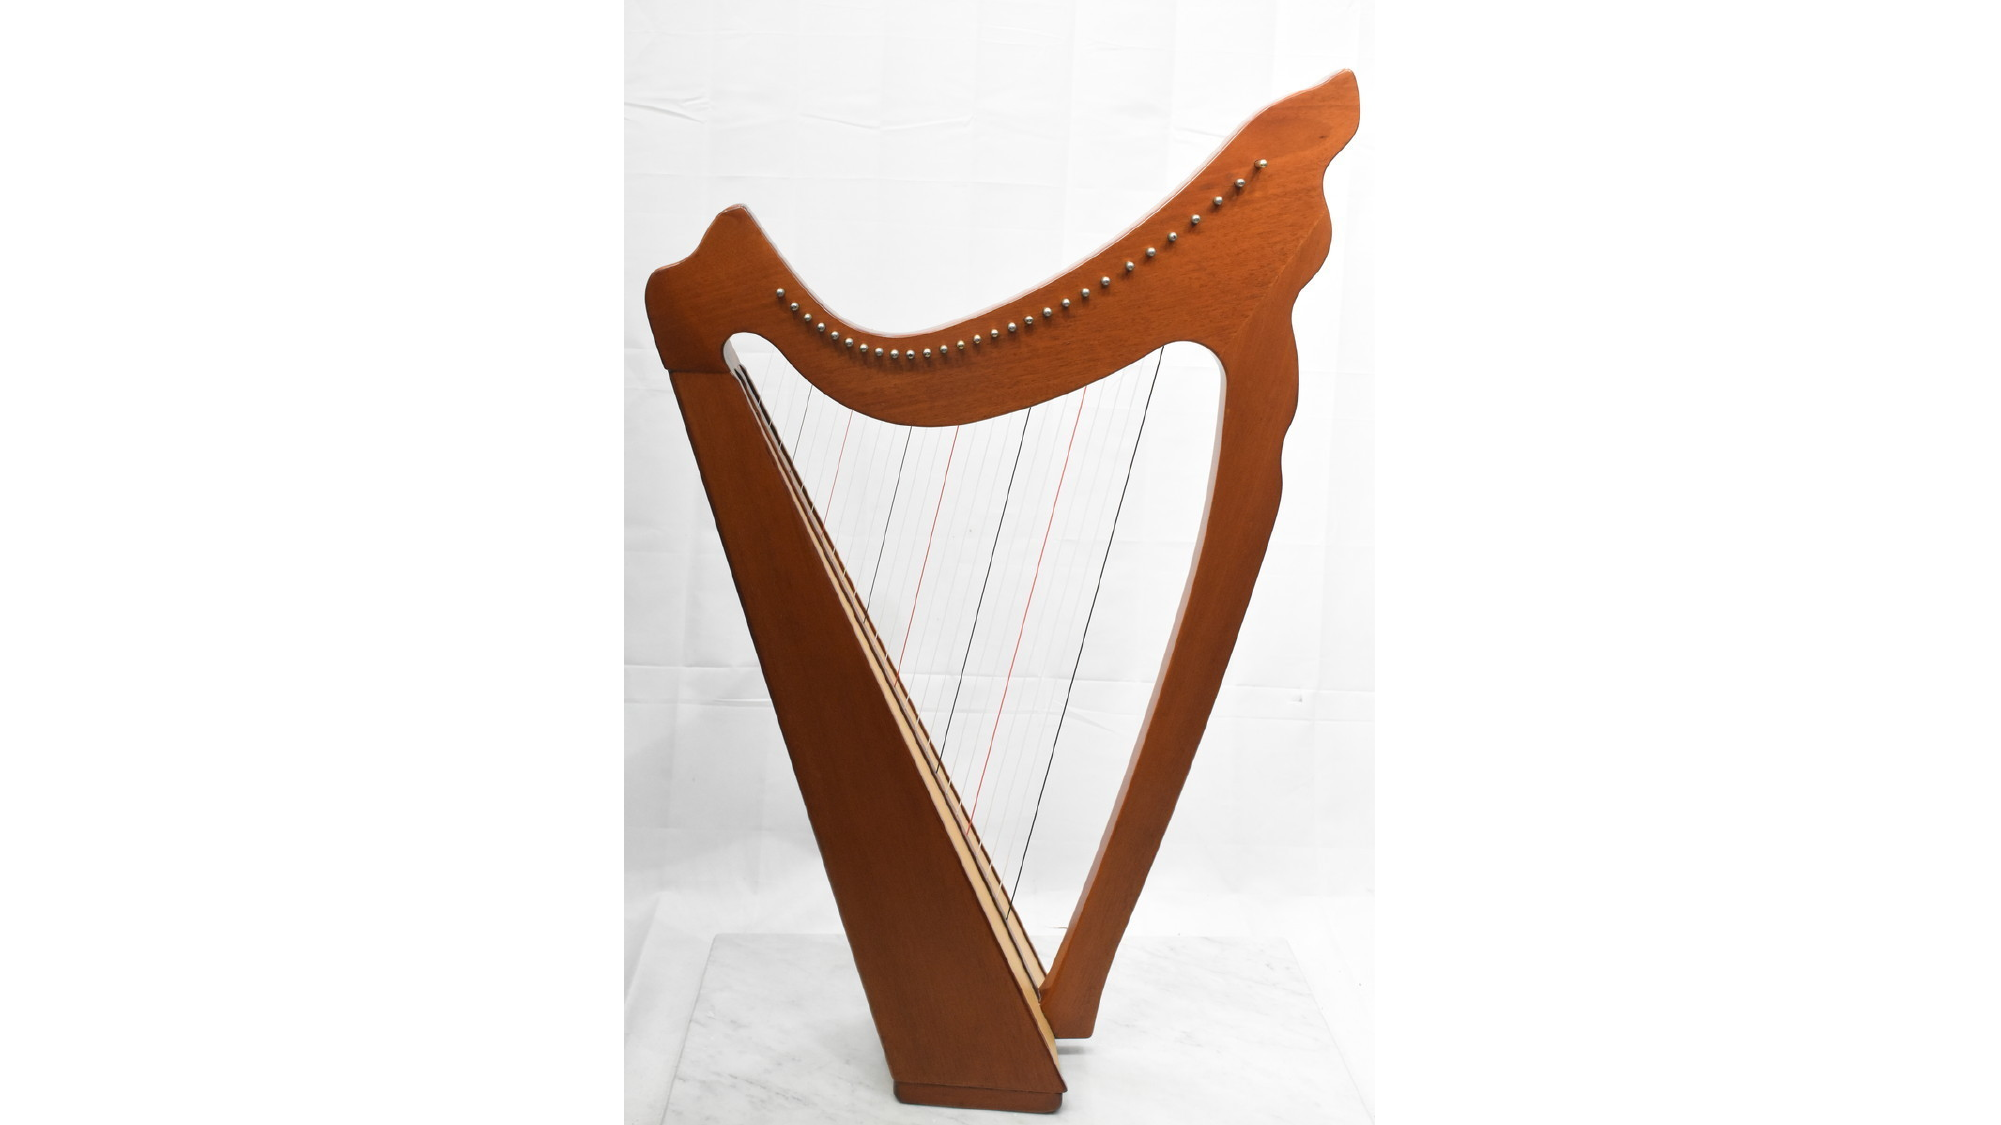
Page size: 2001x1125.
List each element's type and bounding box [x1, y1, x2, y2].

picture [624, 0, 1375, 1125]
